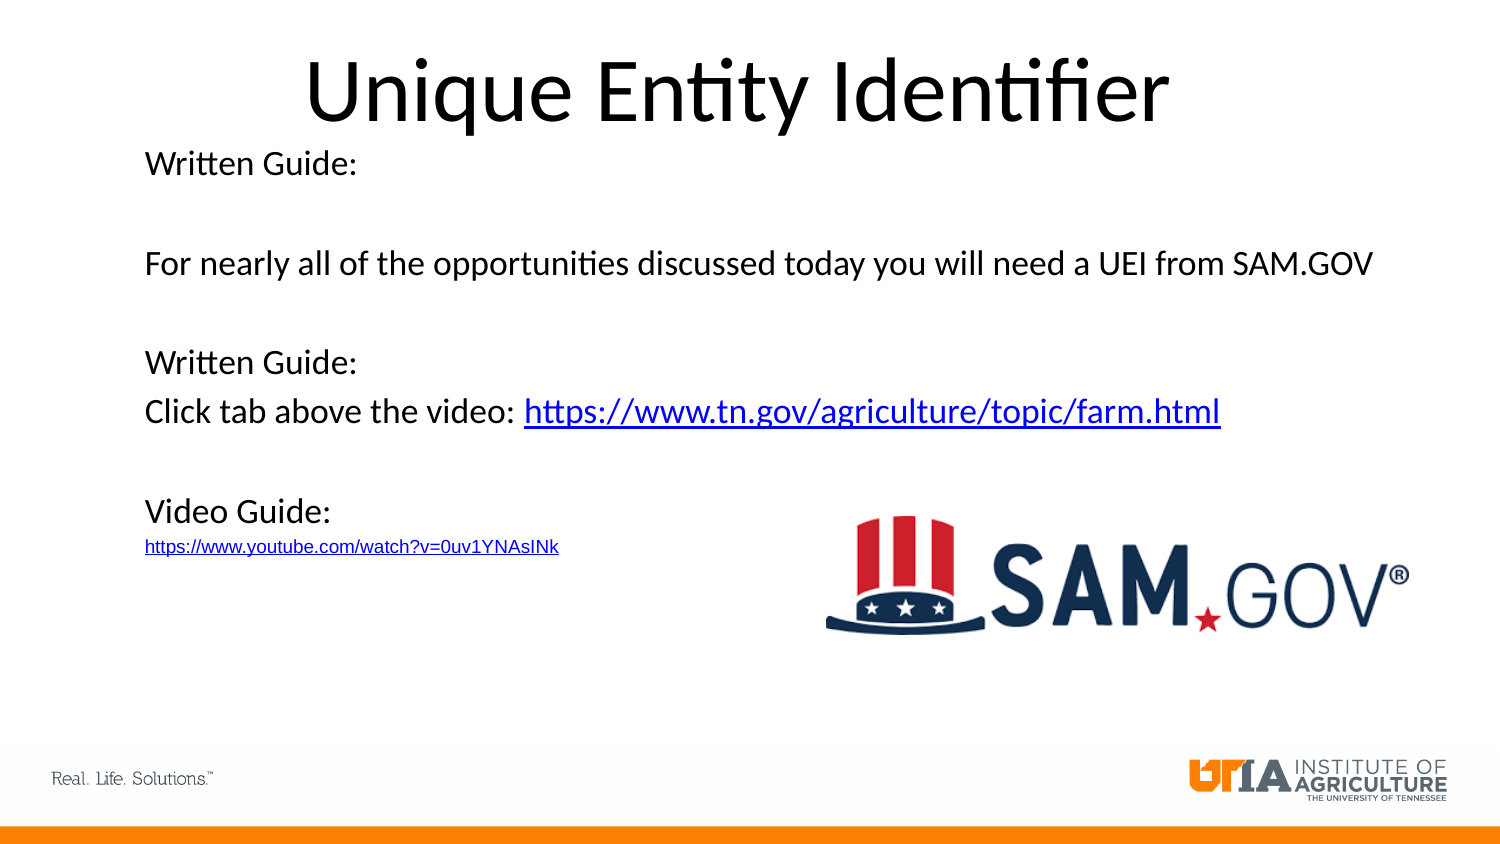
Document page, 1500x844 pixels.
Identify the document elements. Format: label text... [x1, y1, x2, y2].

picture [826, 516, 1409, 635]
picture [0, 746, 1500, 844]
list Written Guide: For nearly all of the opportunities discussed today you will need a UEI from SAM.GOV Written Guide: Click tab above the video: https://www.tn.gov/agriculture/topic/farm.html Video Guide: https://www.youtube.com/watch?v=0uv1YNAsINk [75, 132, 1425, 712]
title Unique Entity Identifier [232, 14, 1245, 132]
